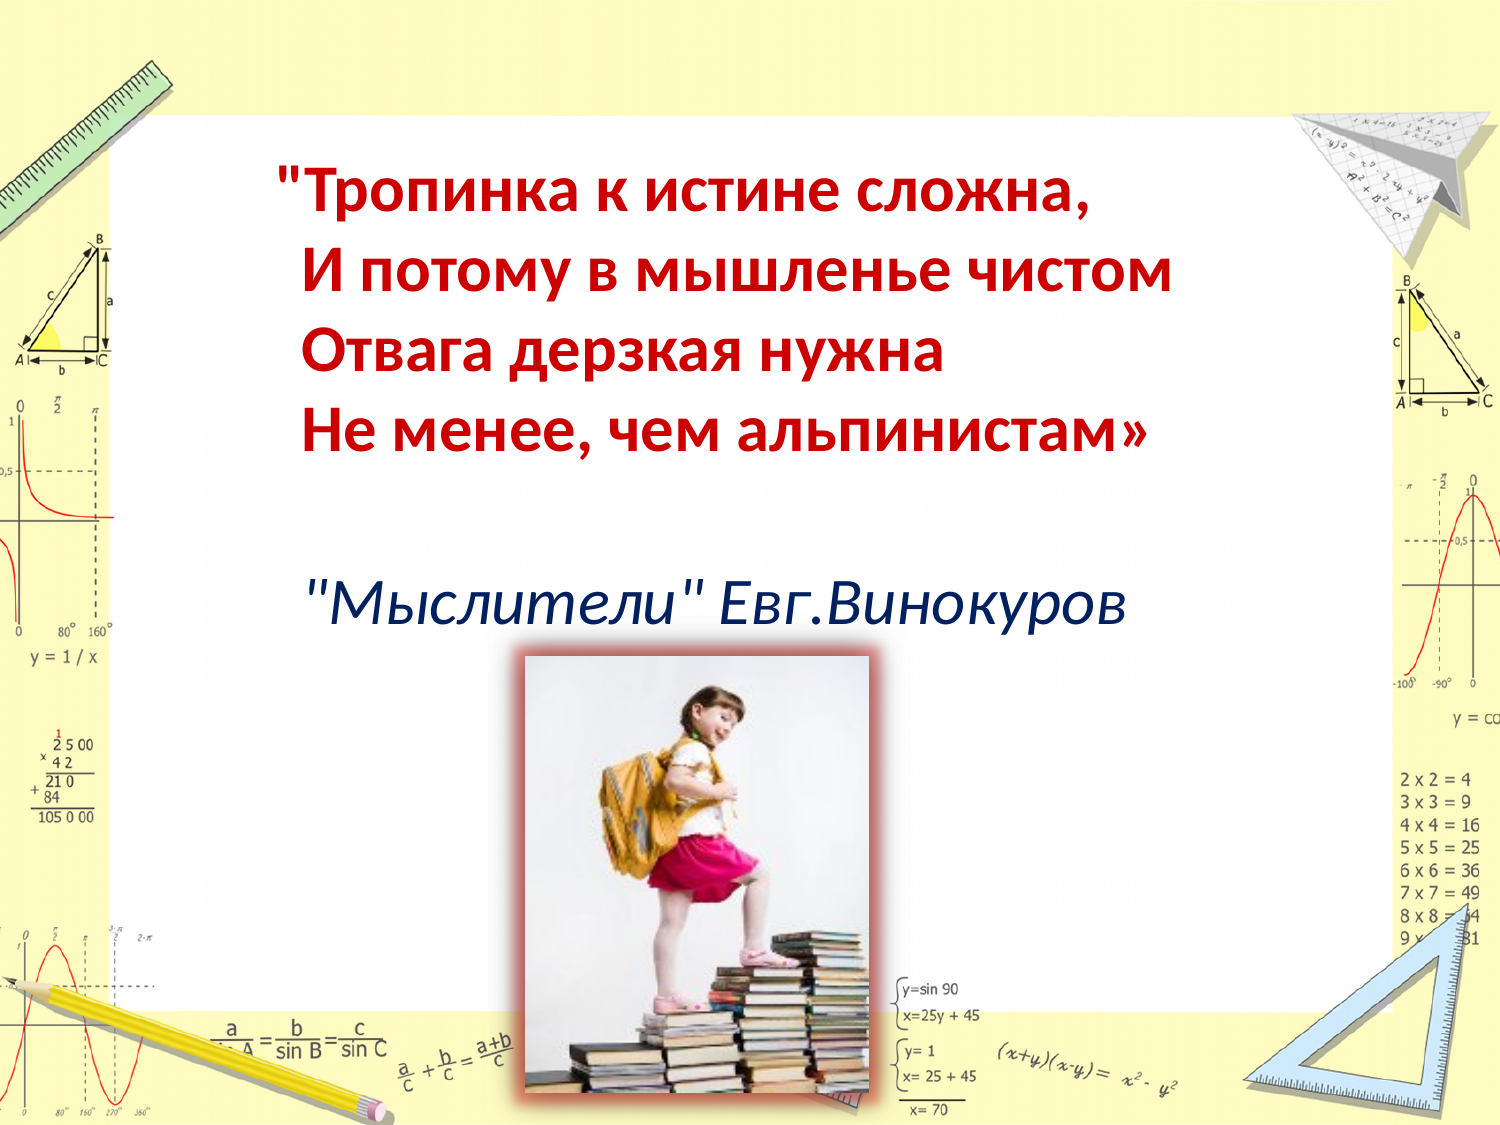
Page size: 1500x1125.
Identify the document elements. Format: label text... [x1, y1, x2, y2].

picture [0, 0, 1500, 1125]
list "Тропинка к истине сложна, И потому в мышленье чистом Отвага дерзкая нужна Не менее, чем альпинистам» "Мыслители" Евг.Винокуров [230, 137, 1235, 950]
